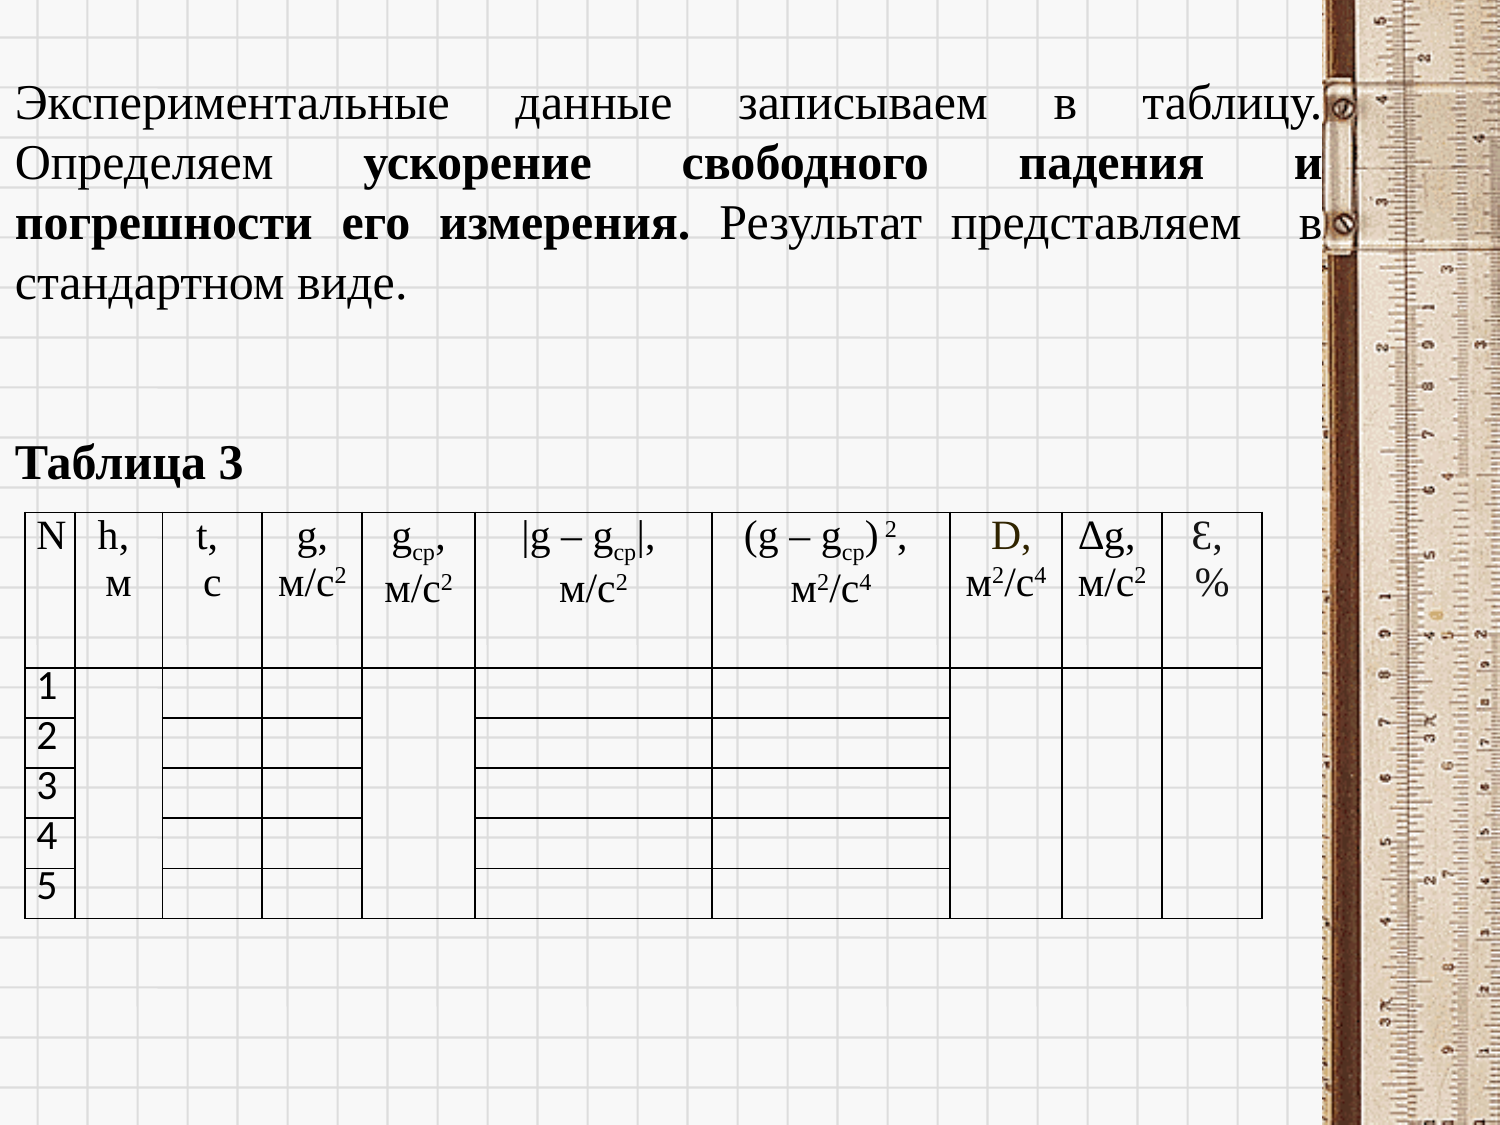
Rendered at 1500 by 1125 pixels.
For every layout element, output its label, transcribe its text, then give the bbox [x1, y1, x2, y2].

table_cell [263, 719, 361, 767]
table_cell [163, 719, 261, 767]
table_header (g – gср) 2, м2/с4 [713, 513, 949, 667]
table_cell [163, 869, 261, 918]
table_header |g – gср|, м/с2 [476, 513, 711, 667]
table_cell [263, 819, 361, 868]
table_cell [263, 769, 361, 817]
table_header ∆g, м/с2 [1063, 513, 1161, 667]
table_cell [713, 669, 949, 717]
table_header N [26, 513, 74, 667]
table_cell 5 [26, 869, 74, 918]
table_cell [263, 669, 361, 717]
table_cell [713, 769, 949, 817]
table_header gср, м/с2 [363, 513, 474, 667]
table_cell [476, 869, 711, 918]
table_cell [1163, 669, 1261, 918]
table_cell [76, 669, 162, 918]
table_cell 4 [26, 819, 74, 868]
table_header Ɛ, % [1163, 513, 1261, 667]
table_cell [476, 769, 711, 817]
table_cell [713, 819, 949, 868]
table_cell [263, 869, 361, 918]
table_cell 2 [26, 719, 74, 767]
table_cell 3 [26, 769, 74, 817]
table_cell [163, 819, 261, 868]
picture [1322, 0, 1500, 1125]
table_cell [363, 669, 474, 918]
table_header h, м [76, 513, 162, 667]
table_cell [1063, 669, 1161, 918]
table_cell [951, 669, 1061, 918]
table_cell [476, 719, 711, 767]
table_cell [713, 869, 949, 918]
text_box Экспериментальные данные записываем в таблицу. Определяем ускорение свободного падения и погрешности его измерения. Результат представляем в стандартном виде. Таблица 3 [0, 1, 1338, 497]
table_cell [476, 819, 711, 868]
table_cell [163, 669, 261, 717]
table_header D, м2/с4 [951, 513, 1061, 667]
table_header g, м/с2 [263, 513, 361, 667]
table_cell [163, 769, 261, 817]
table_cell [476, 669, 711, 717]
table_cell 1 [26, 669, 74, 717]
table_cell [713, 719, 949, 767]
table_header t, с [163, 513, 261, 667]
